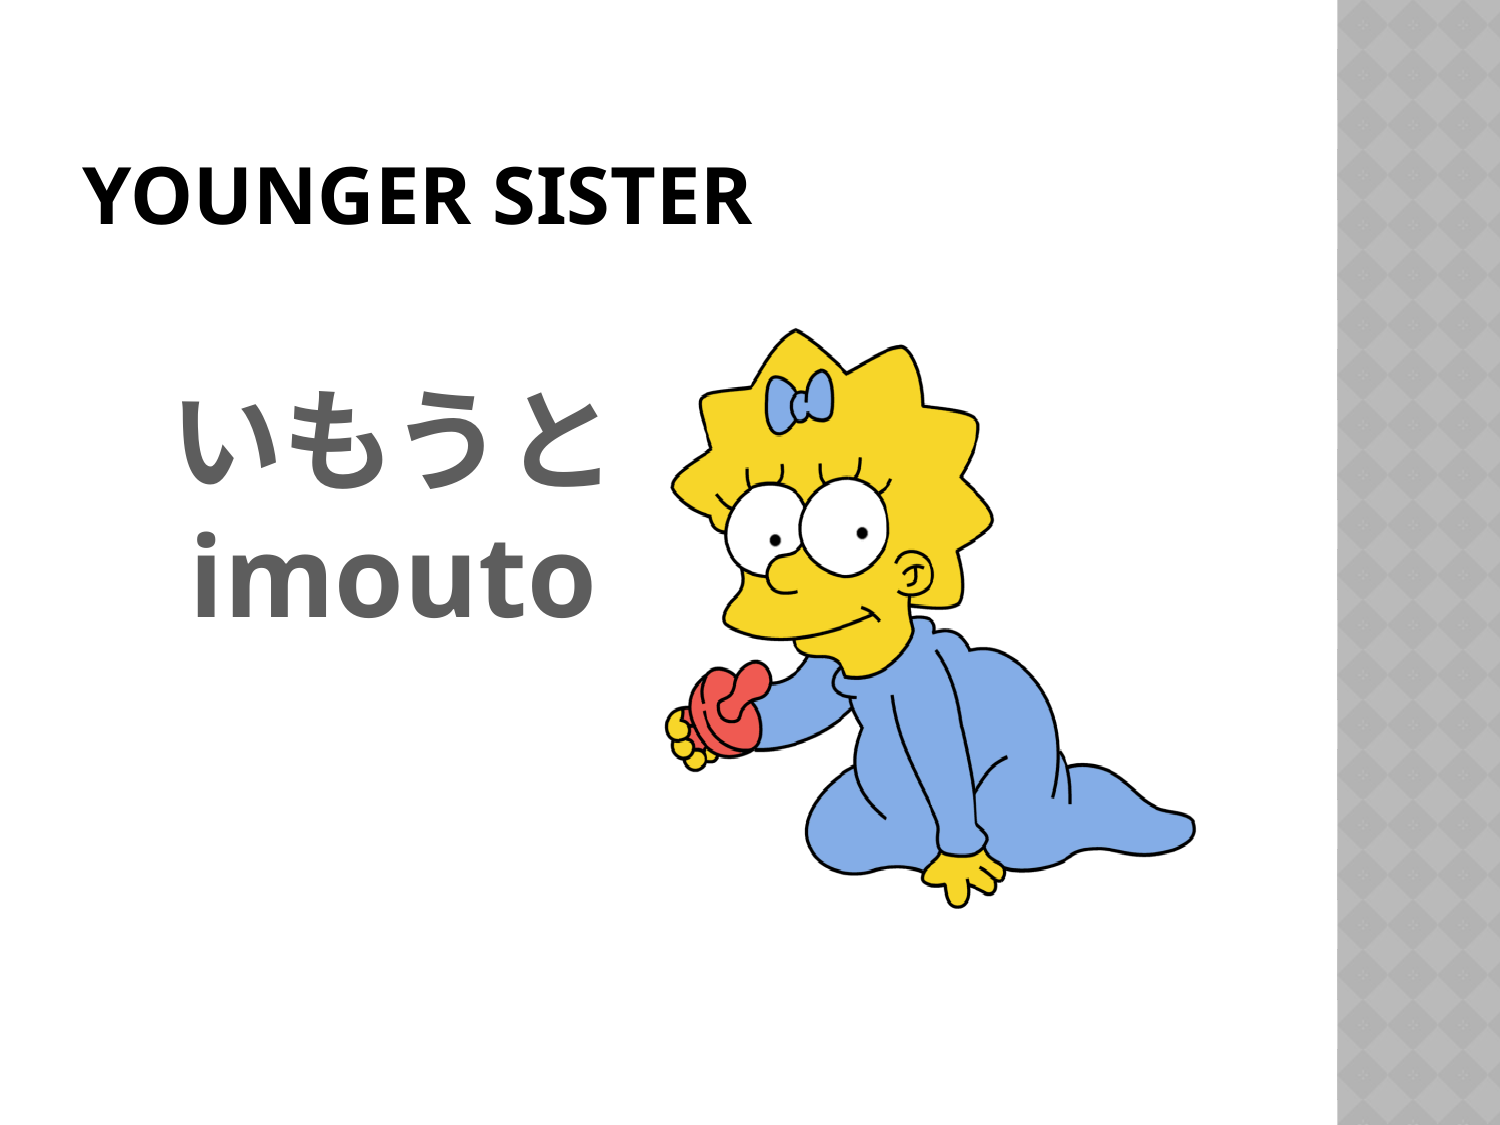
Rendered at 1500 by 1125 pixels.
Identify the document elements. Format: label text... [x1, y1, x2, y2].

text_box いもうと imouto [154, 362, 632, 648]
picture [661, 324, 1201, 911]
title Younger sister [75, 52, 1263, 240]
list [75, 264, 1263, 1059]
